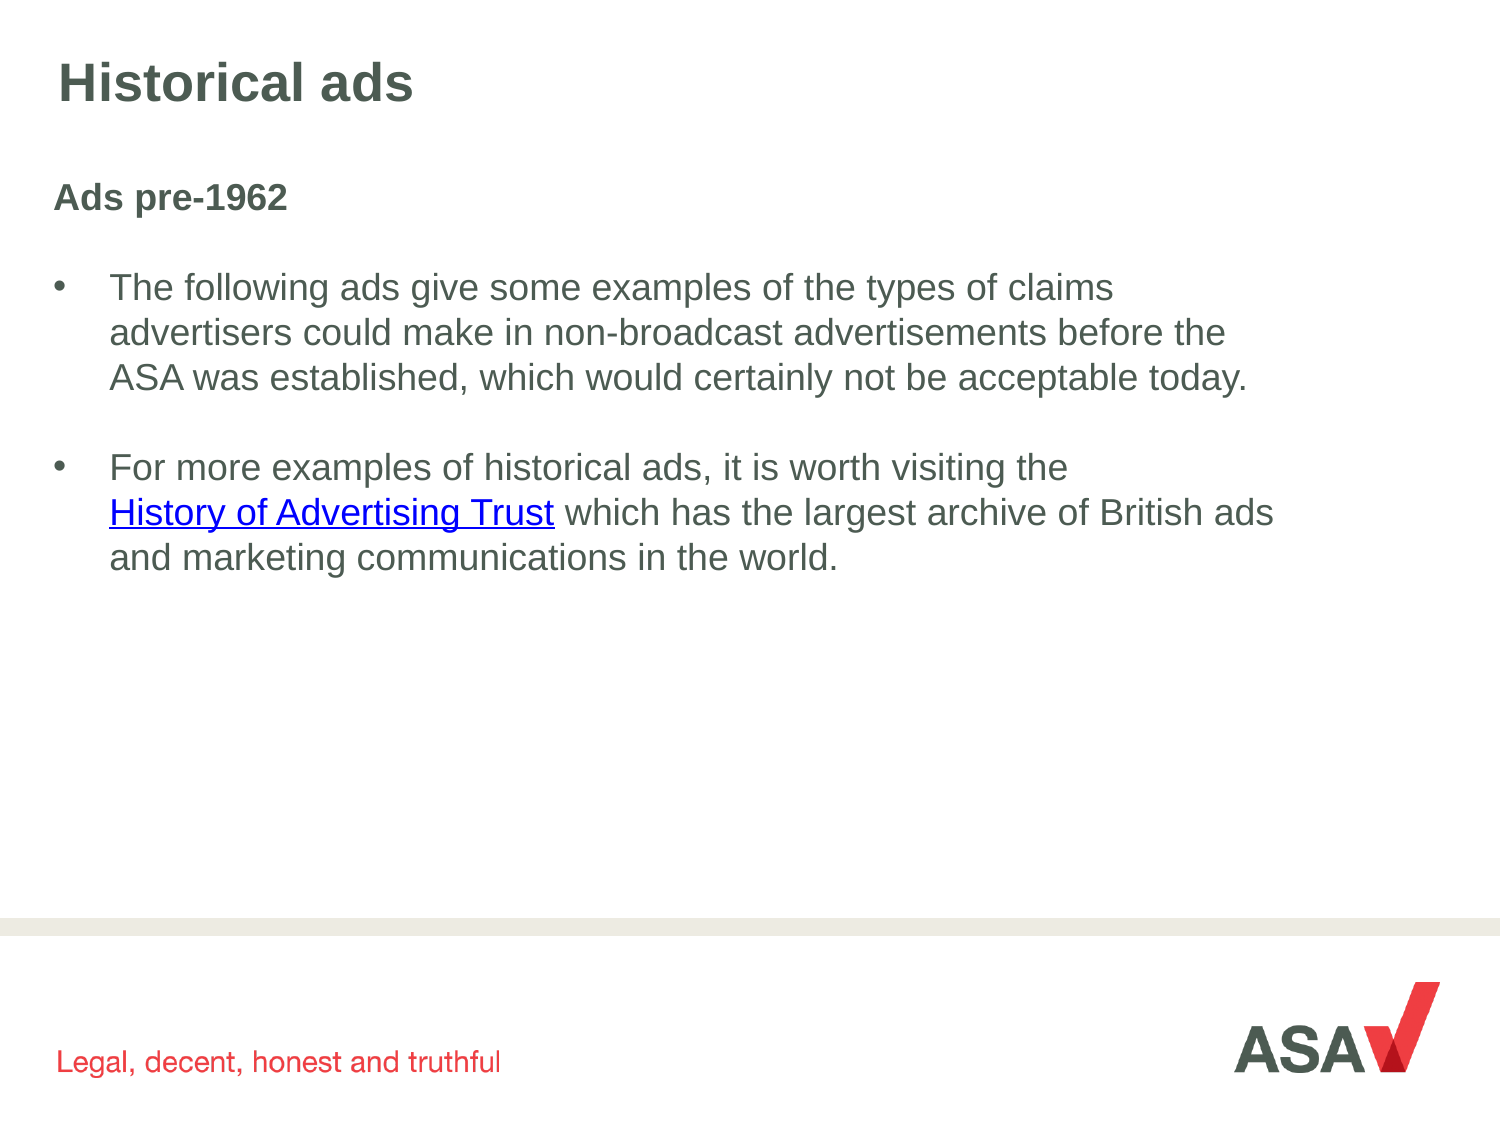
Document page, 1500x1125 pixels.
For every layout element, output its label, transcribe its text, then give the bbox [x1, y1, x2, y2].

title Historical ads [58, 47, 1164, 172]
picture [58, 1050, 499, 1078]
picture [1234, 982, 1440, 1073]
list Ads pre-1962 The following ads give some examples of the types of claims advertisers could make in non-broadcast advertisements before the ASA was established, which would certainly not be acceptable today. For more examples of historical ads, it is worth visiting the History of Advertising Trust which has the largest archive of British ads and marketing communications in the world. [53, 172, 1282, 844]
